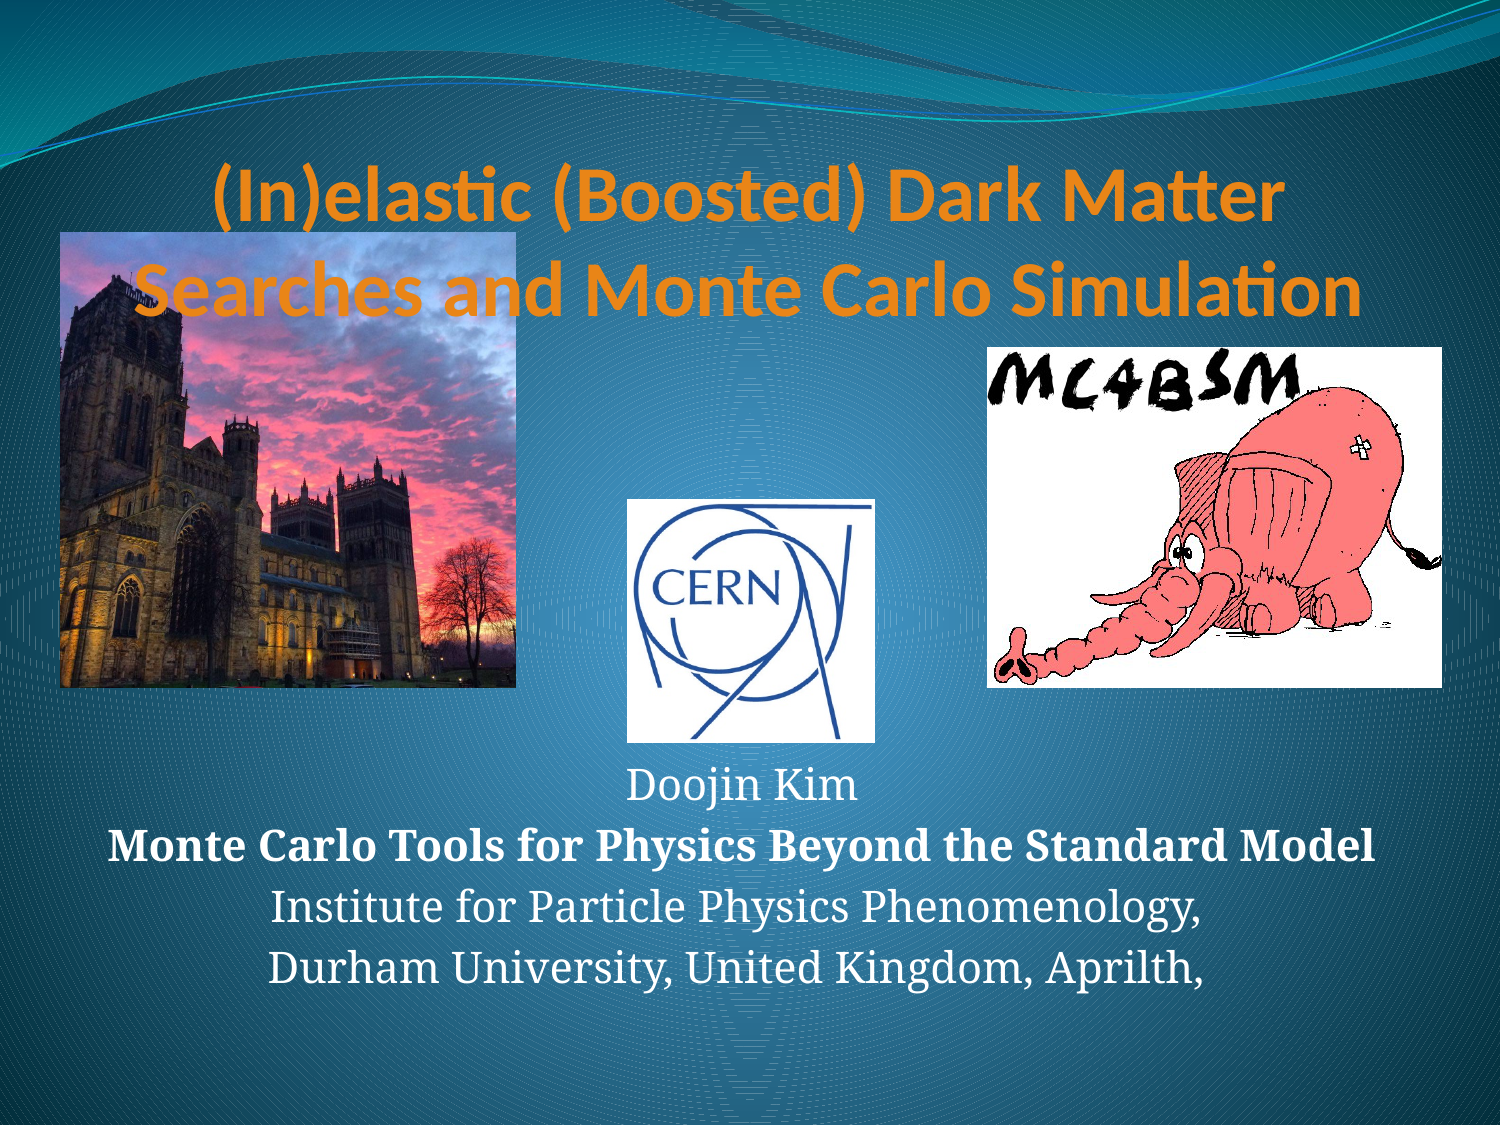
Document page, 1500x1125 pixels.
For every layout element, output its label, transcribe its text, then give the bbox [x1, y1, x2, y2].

picture [60, 232, 516, 688]
text_box Shielding [980, 348, 987, 388]
picture [987, 347, 1442, 688]
title (In)elastic (Boosted) Dark Matter Searches and Monte Carlo Simulation [107, 87, 1395, 388]
picture [627, 499, 876, 744]
text_box Shielding [516, 234, 523, 388]
